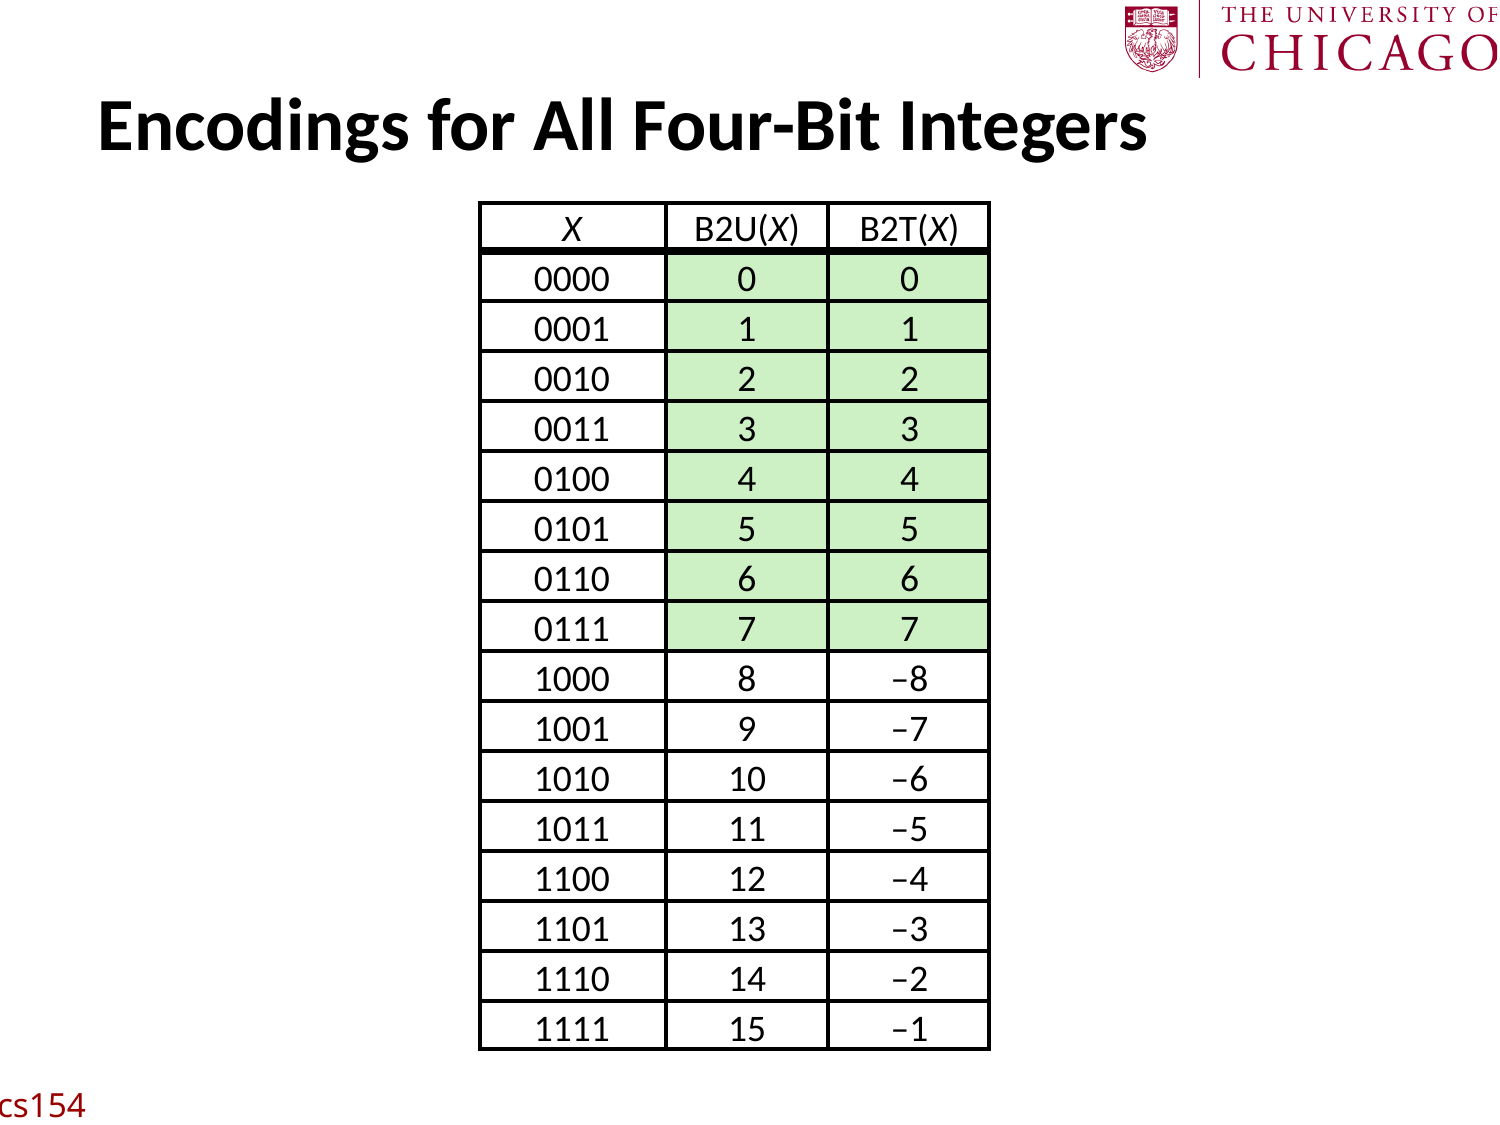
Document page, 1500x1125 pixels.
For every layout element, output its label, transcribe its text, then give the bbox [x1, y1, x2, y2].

title Encodings for All Four-Bit Integers [86, 70, 1178, 269]
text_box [479, 201, 990, 1051]
picture [1125, 0, 1498, 78]
